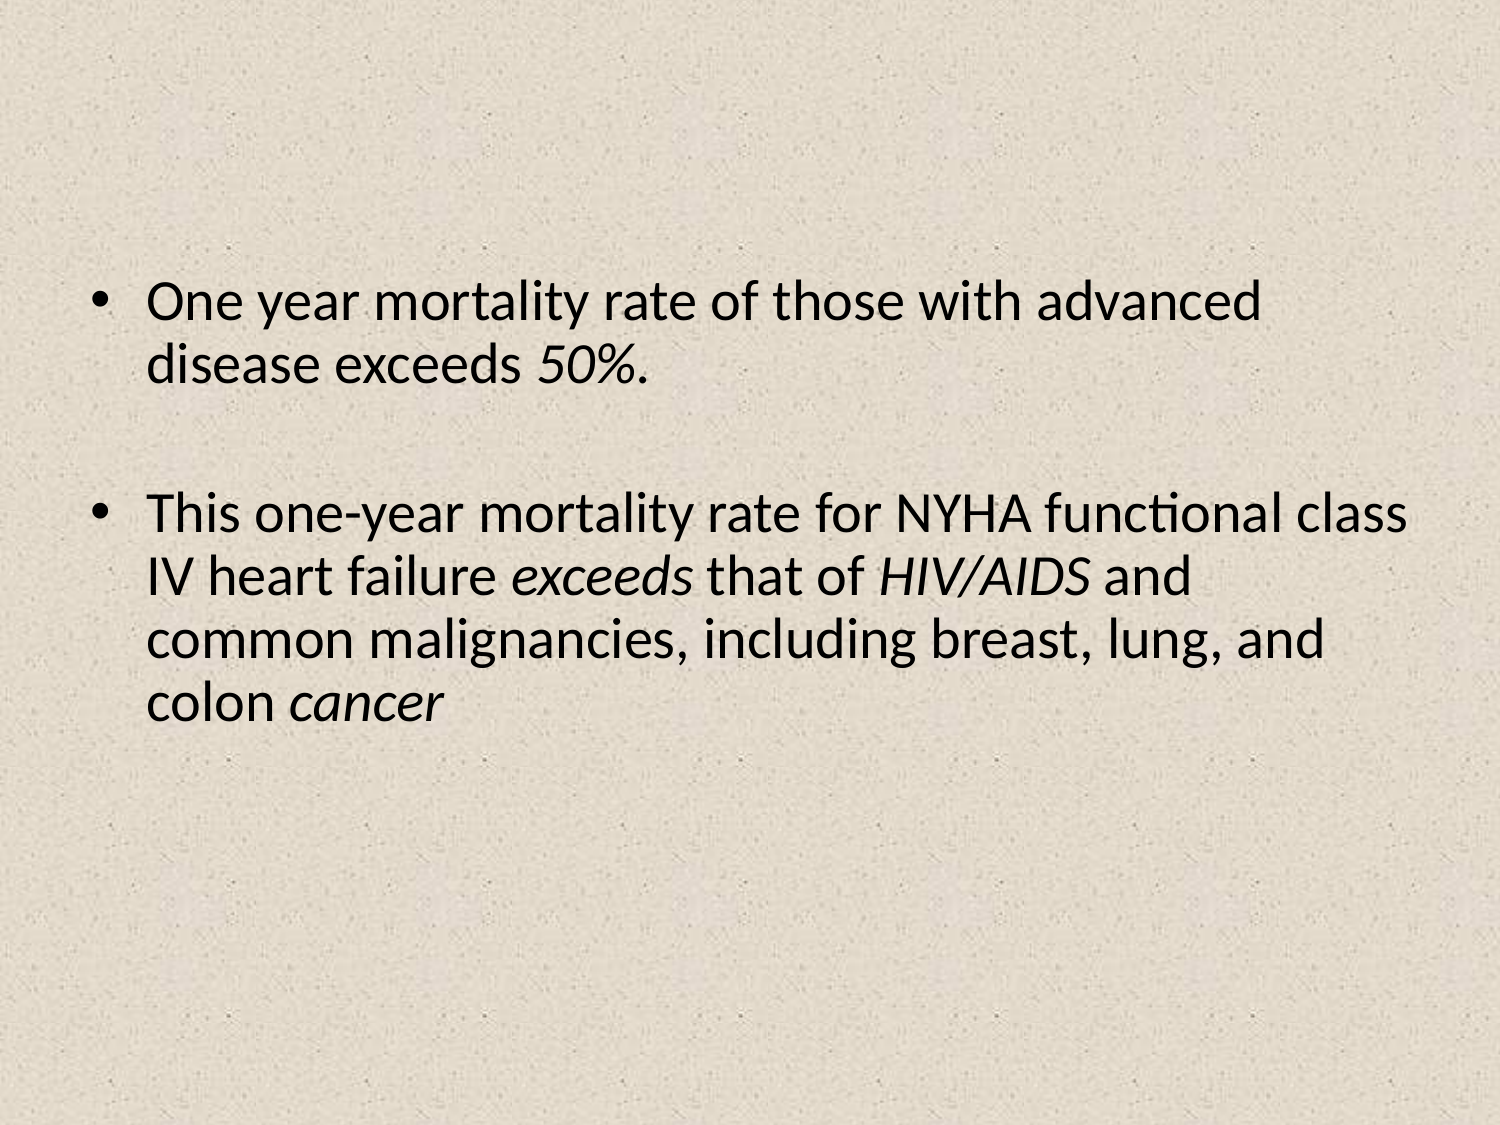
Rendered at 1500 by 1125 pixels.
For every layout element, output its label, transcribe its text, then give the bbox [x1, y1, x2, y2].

list One year mortality rate of those with advanced disease exceeds 50%. This one-year mortality rate for NYHA functional class IV heart failure exceeds that of HIV/AIDS and common malignancies, including breast, lung, and colon cancer [75, 262, 1425, 1005]
picture [0, 0, 1500, 1125]
